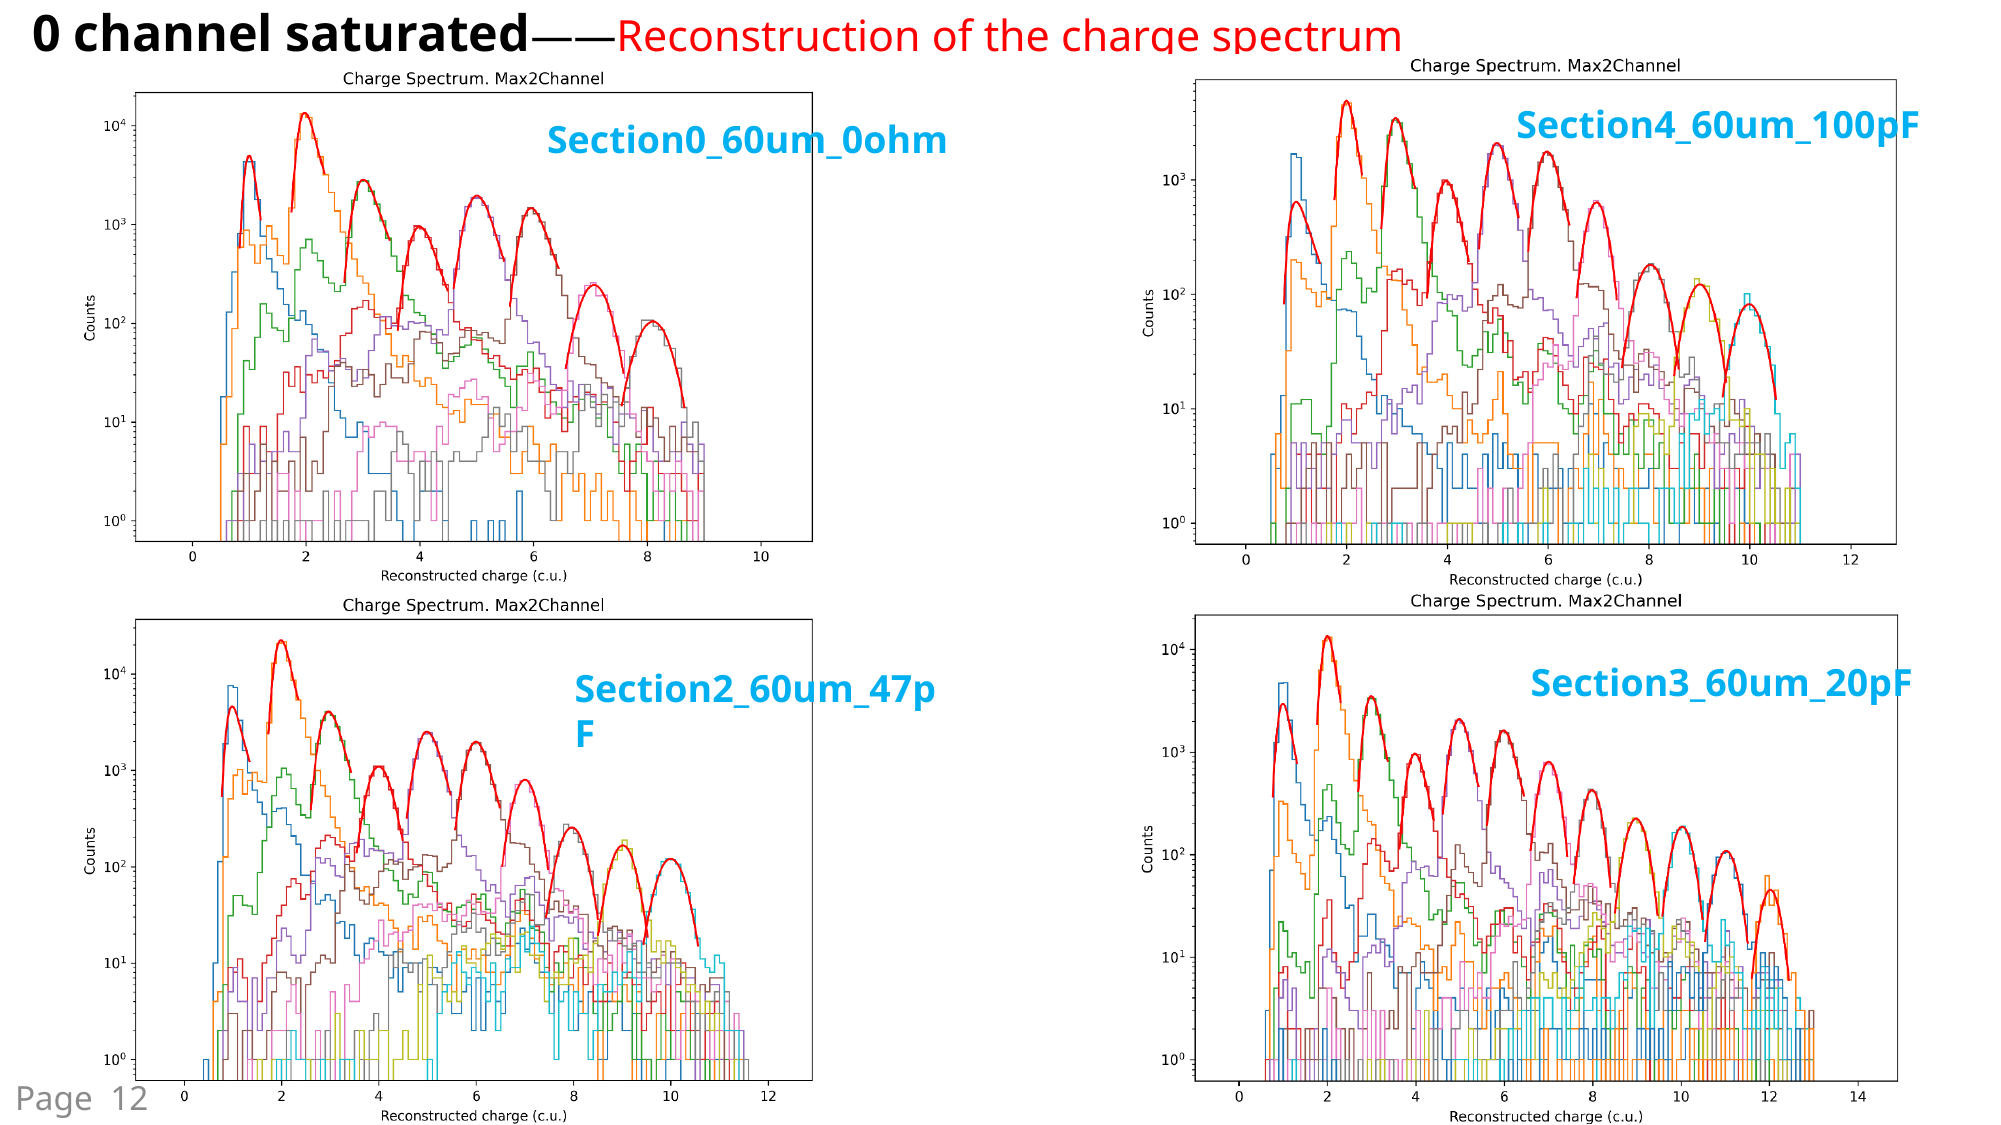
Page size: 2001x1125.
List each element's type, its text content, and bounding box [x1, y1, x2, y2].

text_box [1141, 589, 2000, 1125]
title 0 channel saturated——Reconstruction of the charge spectrum [4, 0, 1648, 251]
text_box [82, 67, 1067, 585]
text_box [1140, 54, 1958, 591]
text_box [82, 594, 966, 1125]
text_box Page 12 [0, 1069, 82, 1125]
